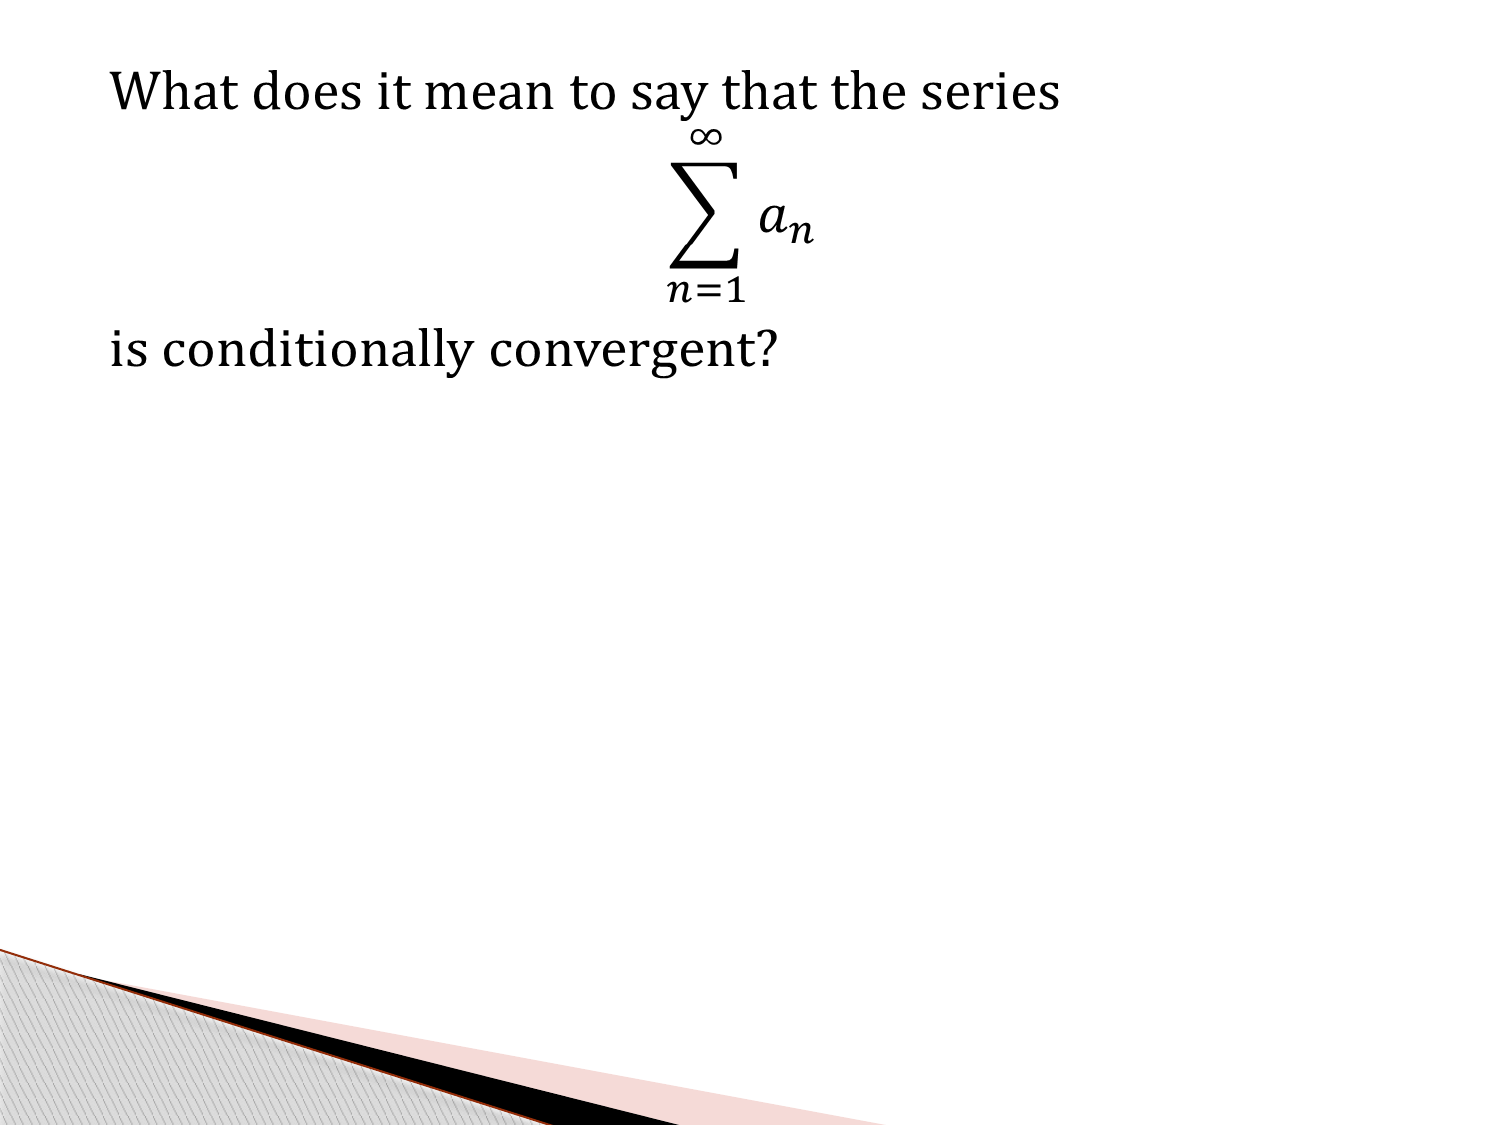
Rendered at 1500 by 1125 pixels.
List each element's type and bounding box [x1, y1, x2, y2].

list [75, 37, 1425, 973]
